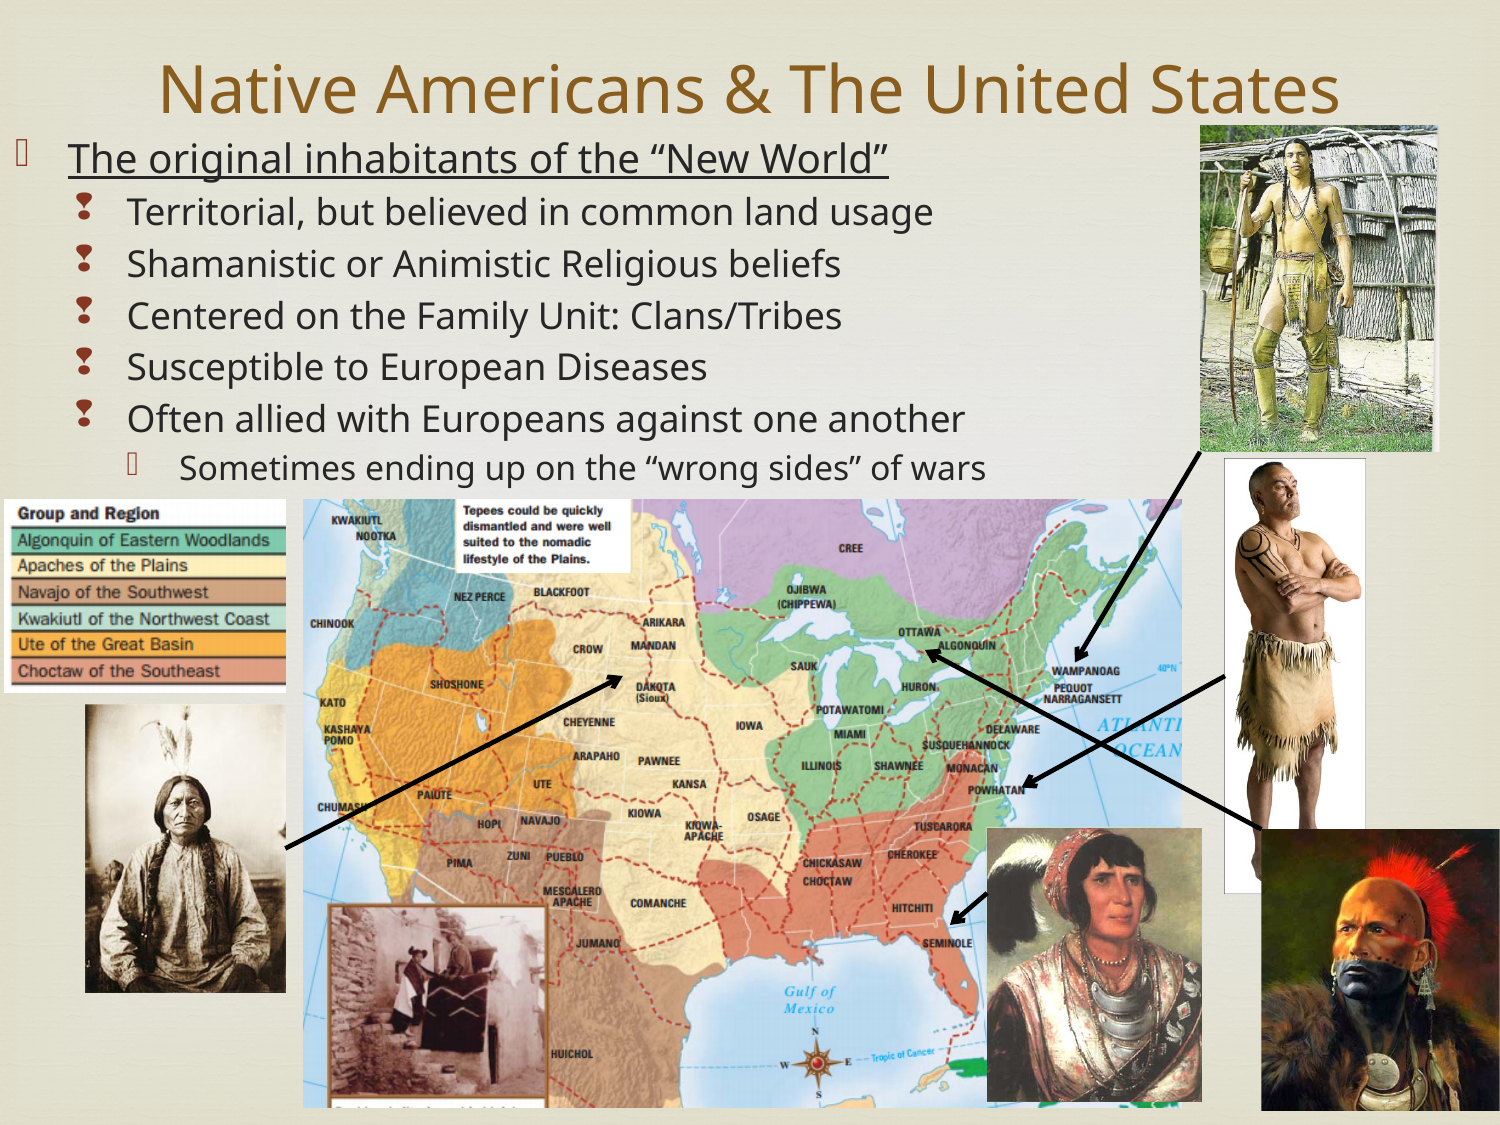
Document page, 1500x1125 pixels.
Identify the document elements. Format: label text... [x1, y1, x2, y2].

picture [302, 499, 1203, 1109]
picture [1224, 458, 1500, 1111]
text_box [1074, 451, 1201, 647]
picture [3, 499, 286, 693]
list The original inhabitants of the “New World” Territorial, but believed in common land usage Shamanistic or Animistic Religious beliefs Centered on the Family Unit: Clans/Tribes Susceptible to European Diseases Often allied with Europeans against one another Sometimes ending up on the “wrong sides” of wars [0, 173, 1125, 500]
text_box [284, 675, 624, 849]
title Native Americans & The United States [0, 0, 1500, 173]
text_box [949, 892, 988, 926]
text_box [924, 649, 1262, 830]
picture [1199, 124, 1440, 453]
picture [84, 704, 286, 993]
